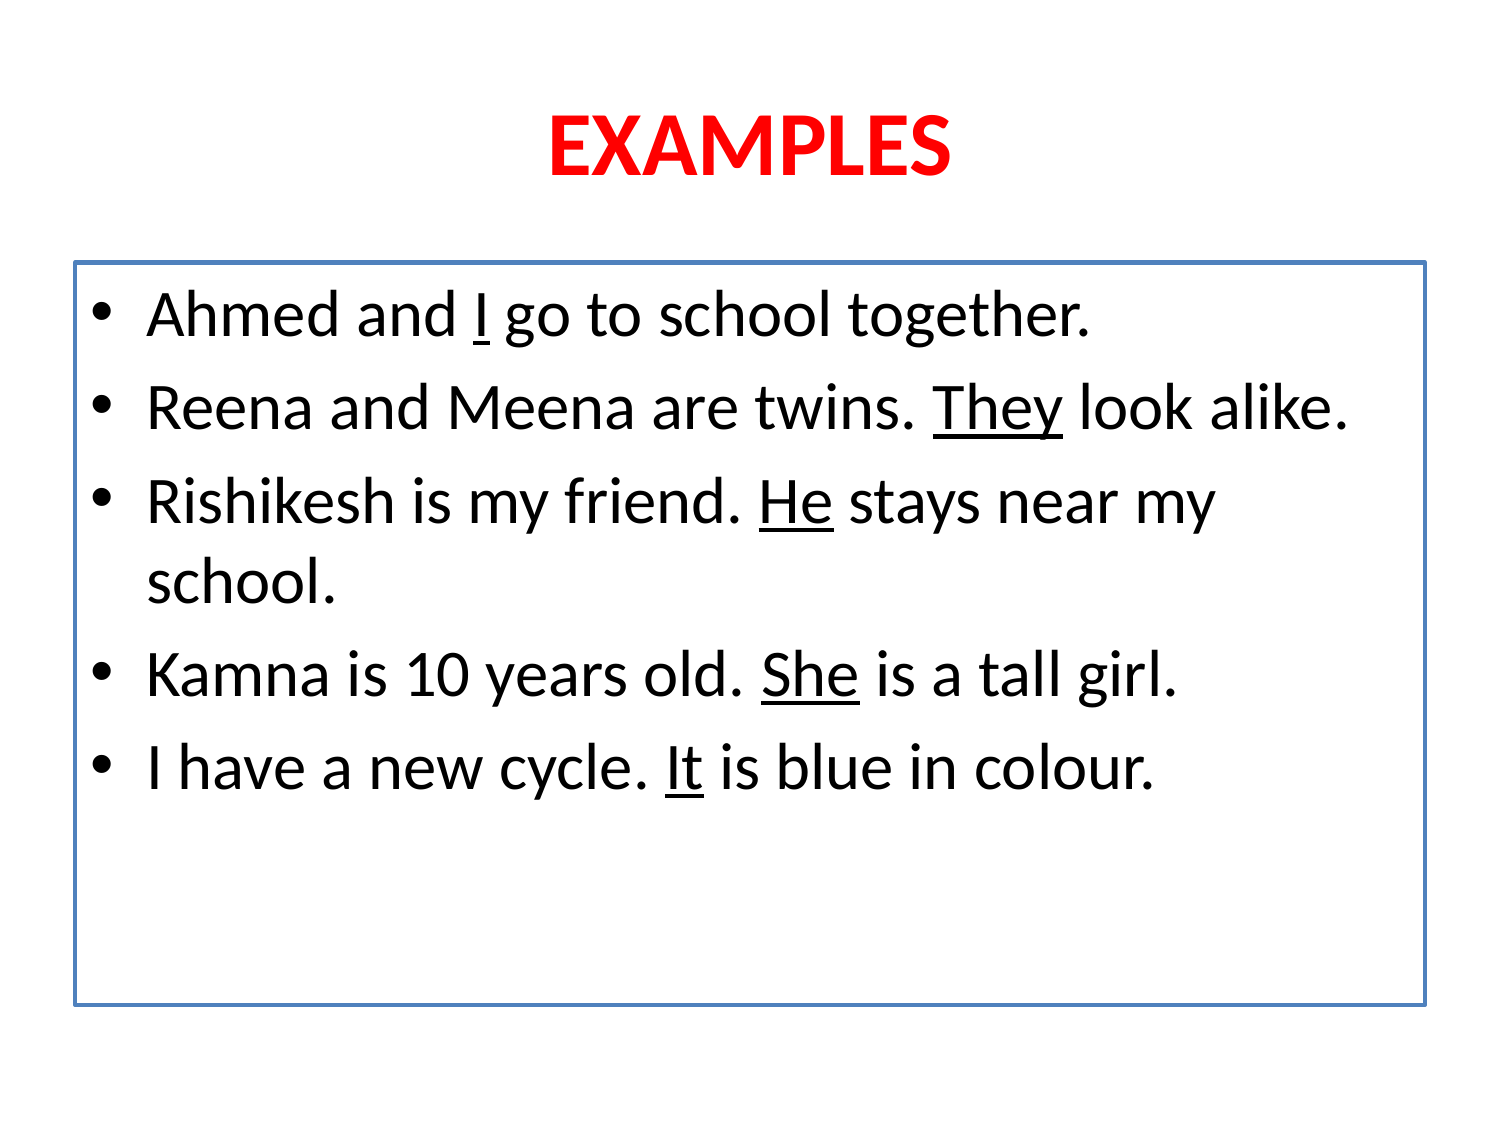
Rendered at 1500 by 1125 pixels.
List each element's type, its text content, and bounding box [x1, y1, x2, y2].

list Ahmed and I go to school together. Reena and Meena are twins. They look alike. Rishikesh is my friend. He stays near my school. Kamna is 10 years old. She is a tall girl. I have a new cycle. It is blue in colour. [73, 260, 1427, 1007]
title EXAMPLES [75, 45, 1425, 233]
